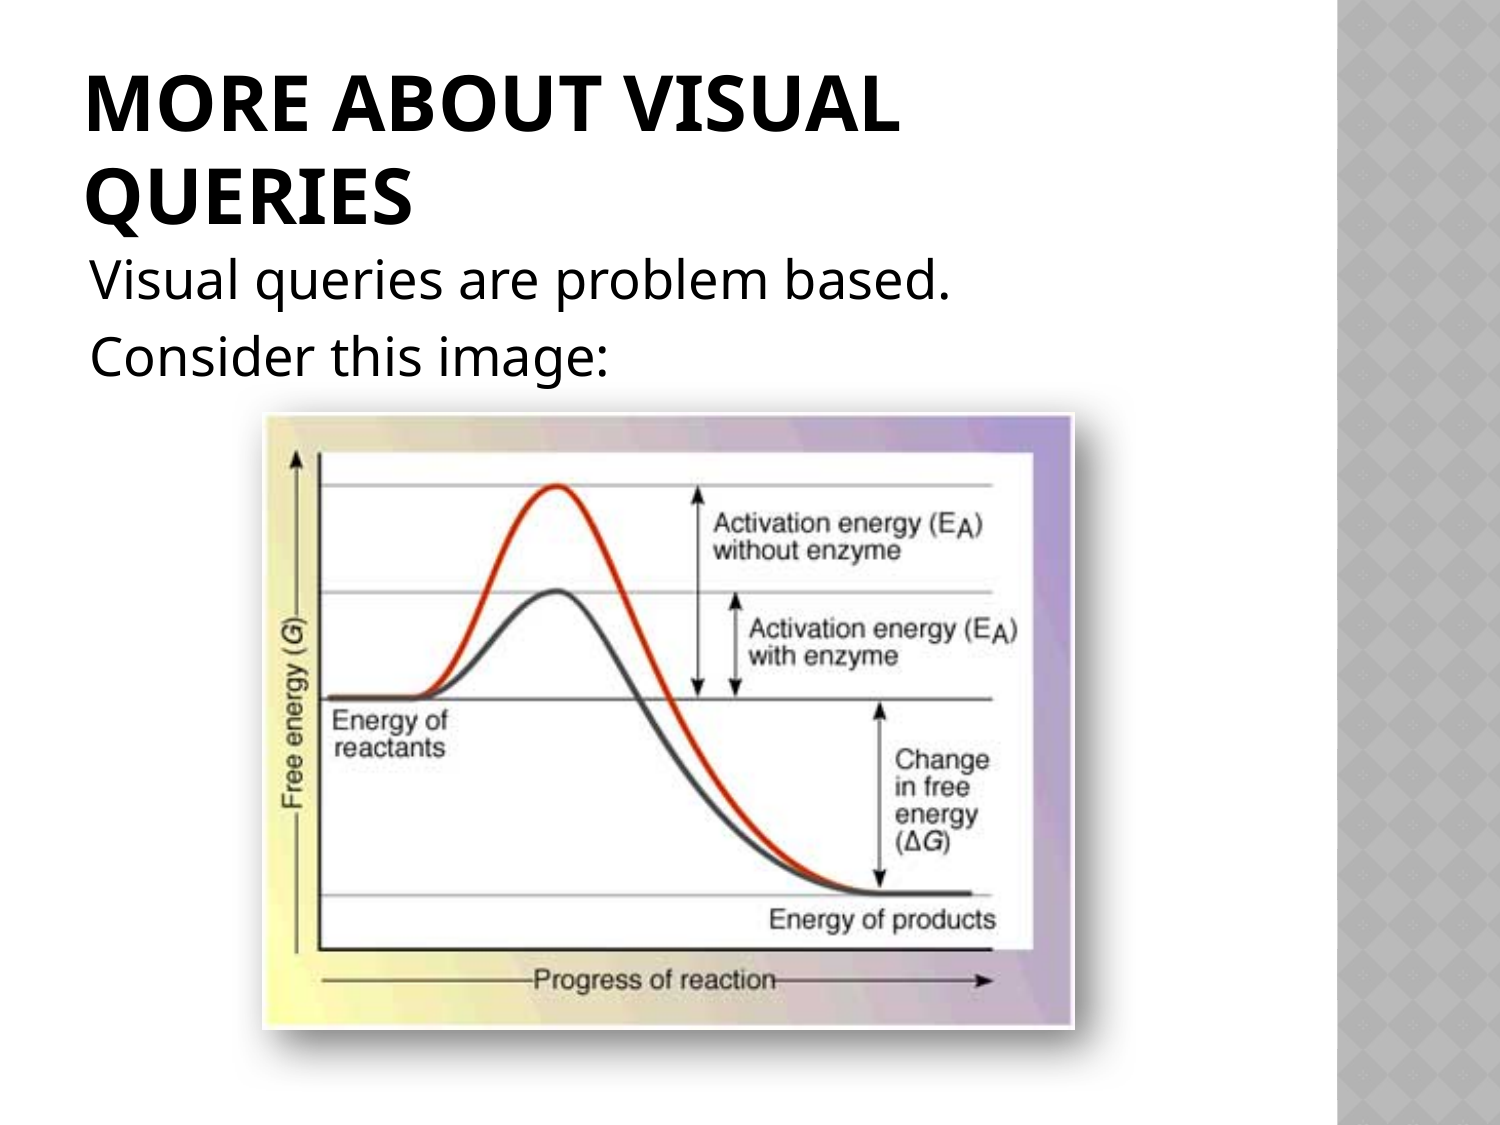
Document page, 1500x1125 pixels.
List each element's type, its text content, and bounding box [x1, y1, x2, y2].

title More about visual queries [75, 52, 1263, 237]
picture [261, 411, 1076, 1031]
list Visual queries are problem based. Consider this image: [75, 237, 1263, 424]
